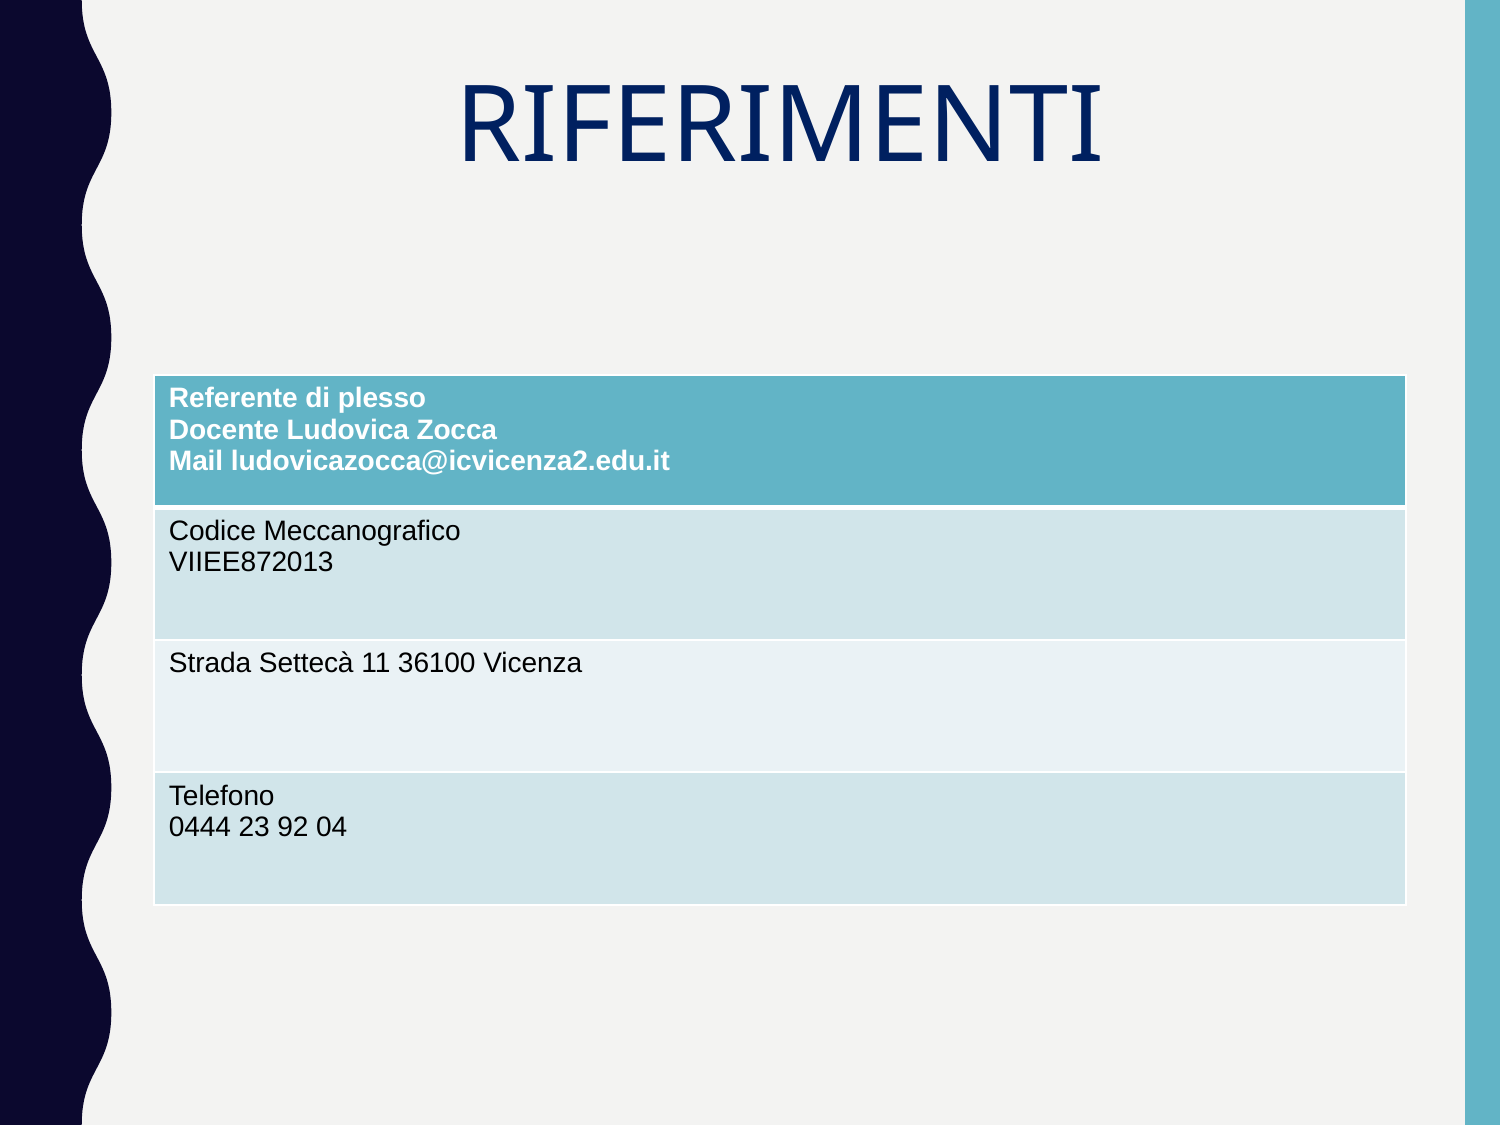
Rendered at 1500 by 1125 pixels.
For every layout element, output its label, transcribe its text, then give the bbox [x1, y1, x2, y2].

table_cell Strada Settecà 11 36100 Vicenza [155, 641, 1405, 771]
table_cell Telefono 0444 23 92 04 [155, 773, 1405, 904]
title RIFERIMENTI [154, 62, 1407, 308]
table_cell Codice Meccanografico VIIEE872013 [155, 510, 1405, 639]
table_header Referente di plesso Docente Ludovica Zocca Mail ludovicazocca@icvicenza2.edu.it [155, 376, 1405, 505]
